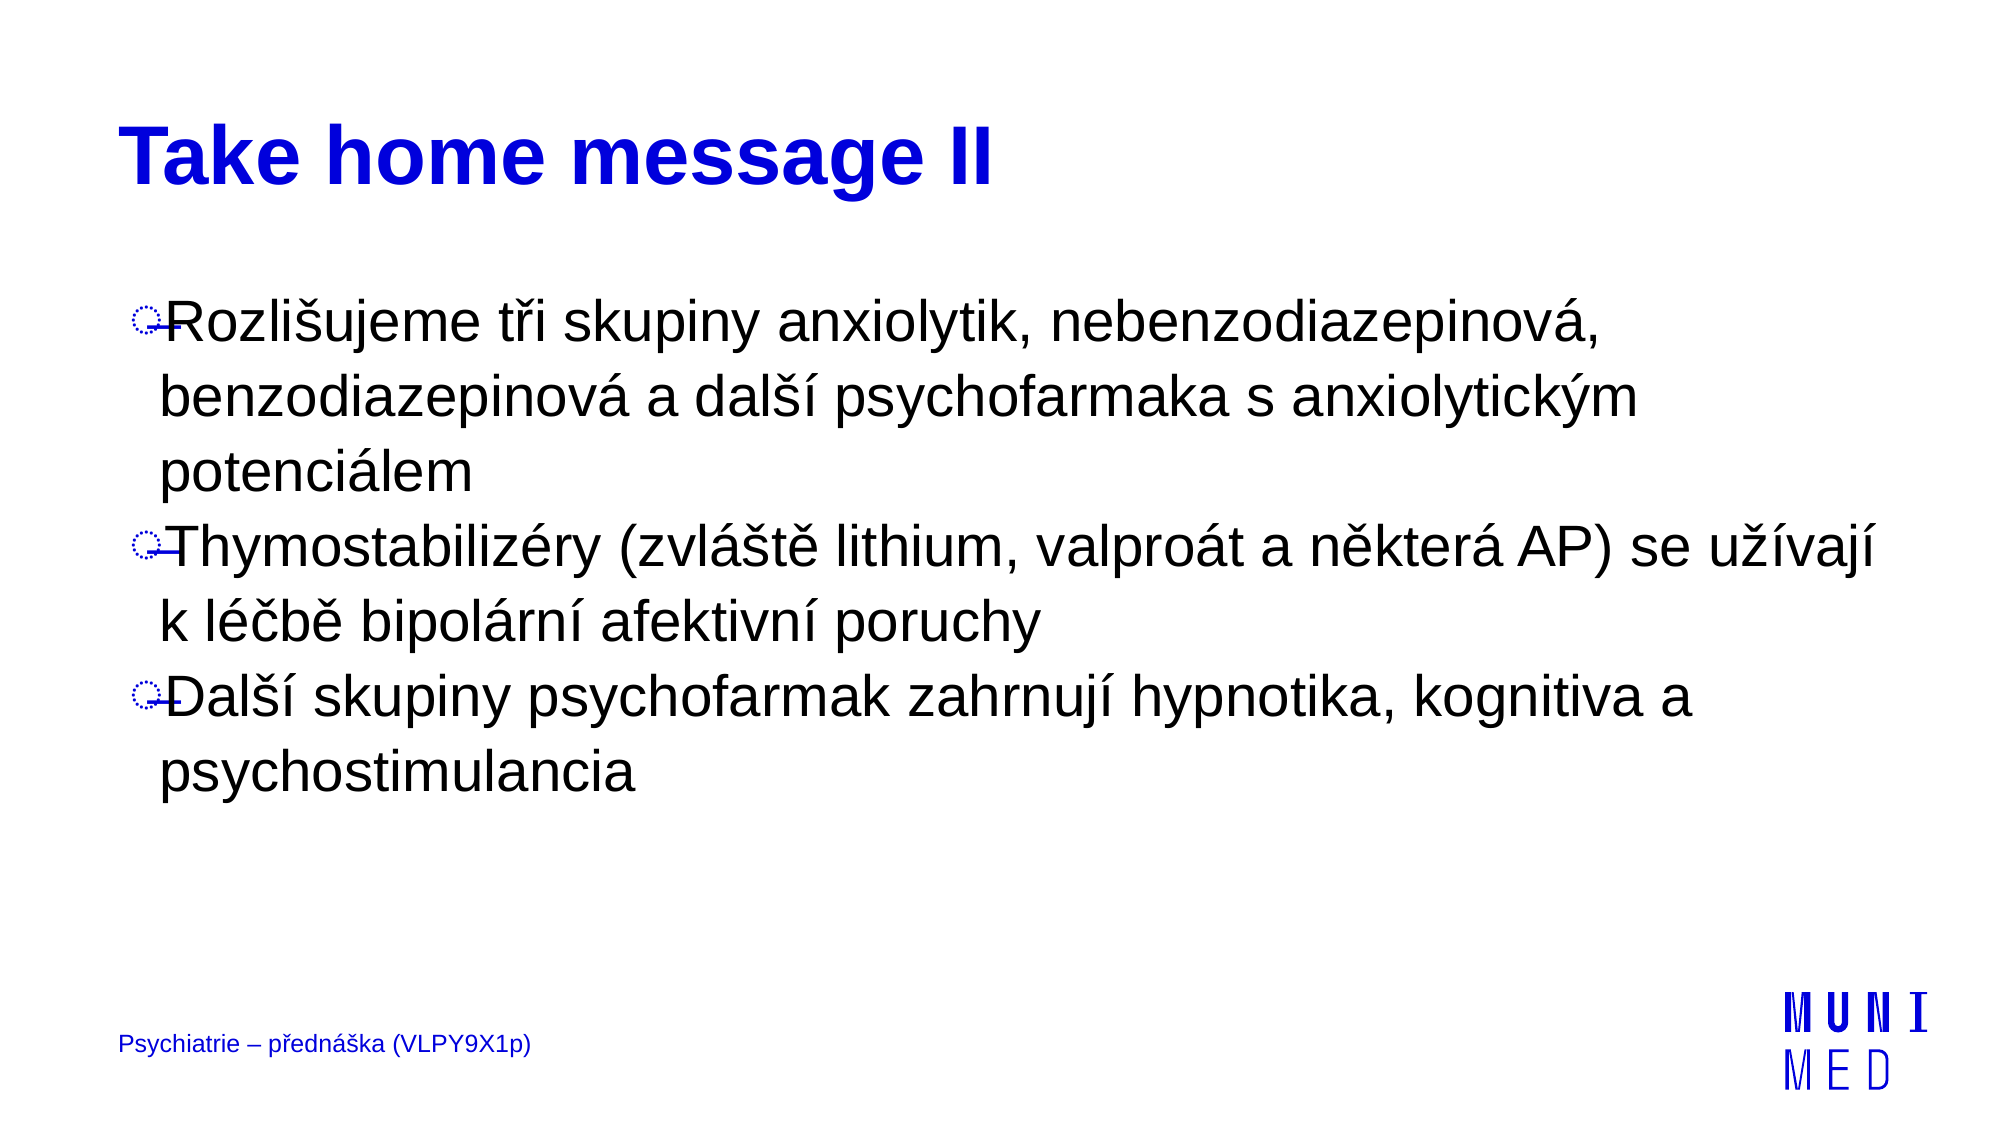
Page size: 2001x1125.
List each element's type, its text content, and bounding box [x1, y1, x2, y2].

title Take home message II [118, 118, 1883, 193]
text_box Psychiatrie – přednáška (VLPY9X1p) [118, 1021, 1418, 1063]
list Rozlišujeme tři skupiny anxiolytik, nebenzodiazepinová, benzodiazepinová a další psychofarmaka s anxiolytickým potenciálem Thymostabilizéry (zvláště lithium, valproát a některá AP) se užívají k léčbě bipolární afektivní poruchy Další skupiny psychofarmak zahrnují hypnotika, kognitiva a psychostimulancia [118, 277, 1882, 957]
